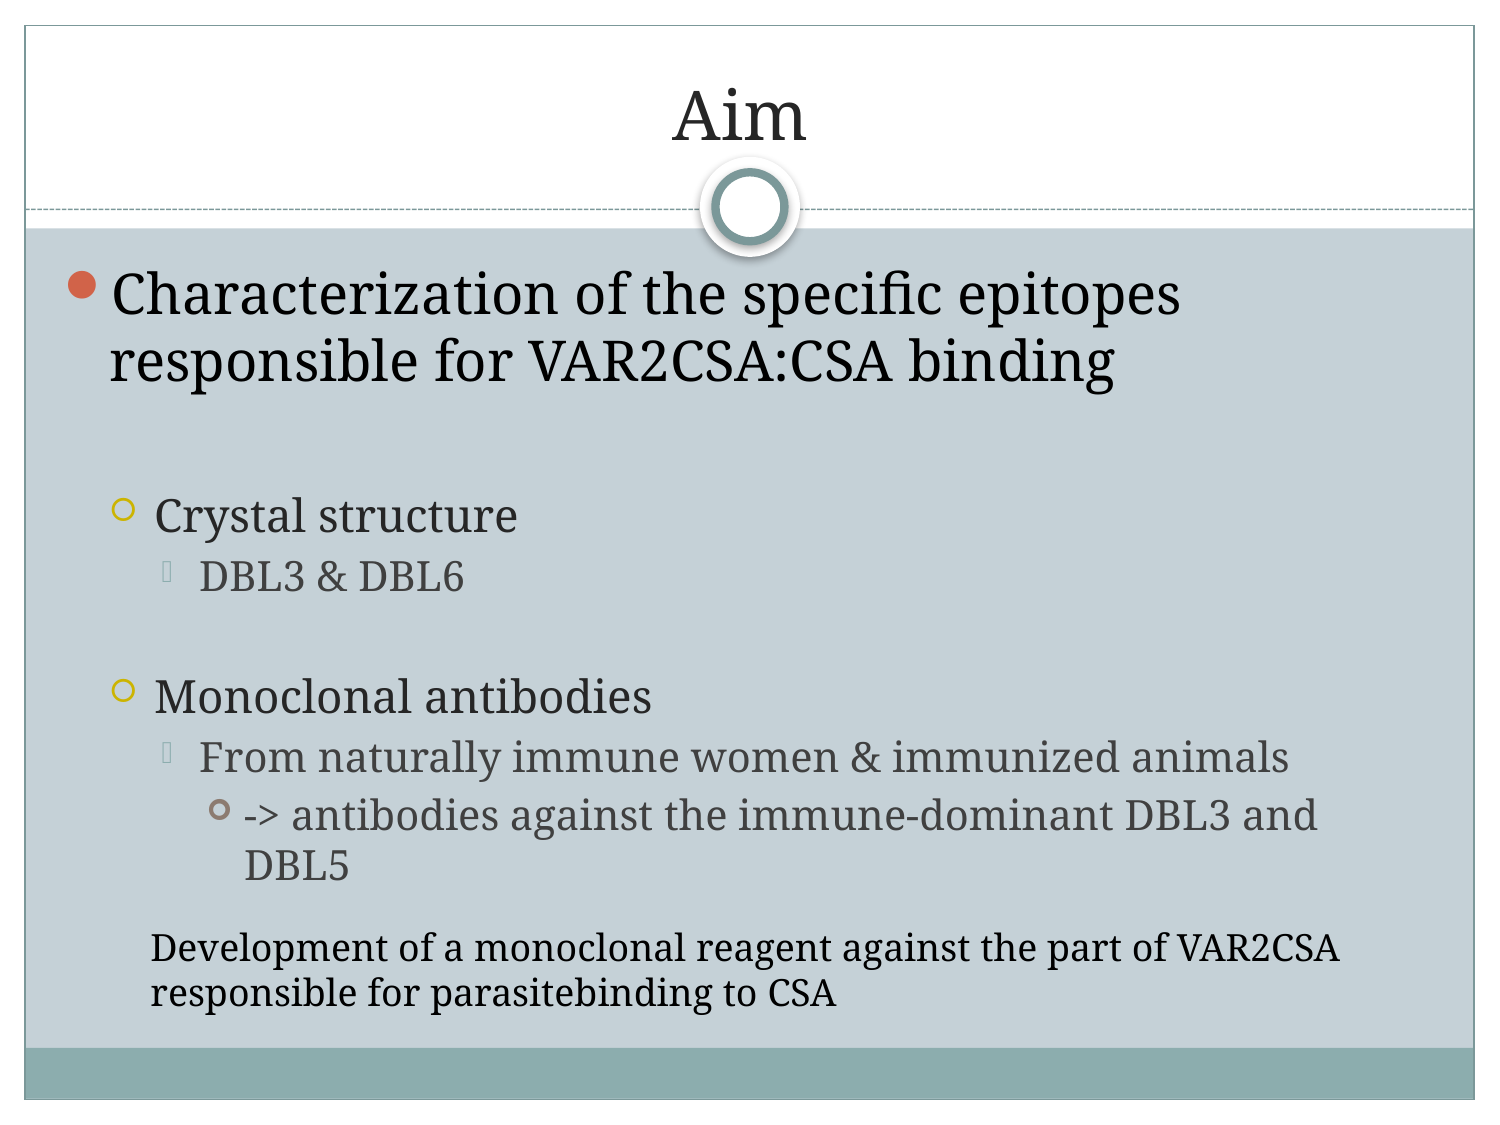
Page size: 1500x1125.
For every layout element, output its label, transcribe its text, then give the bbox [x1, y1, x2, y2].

list Characterization of the specific epitopes responsible for VAR2CSA:CSA binding Crystal structure DBL3 & DBL6 Monoclonal antibodies From naturally immune women & immunized animals -> antibodies against the immune-dominant DBL3 and DBL5 [49, 250, 1445, 1001]
text_box Development of a monoclonal reagent against the part of VAR2CSA responsible for parasitebinding to CSA [135, 916, 1435, 1022]
title Aim [49, 37, 1450, 162]
